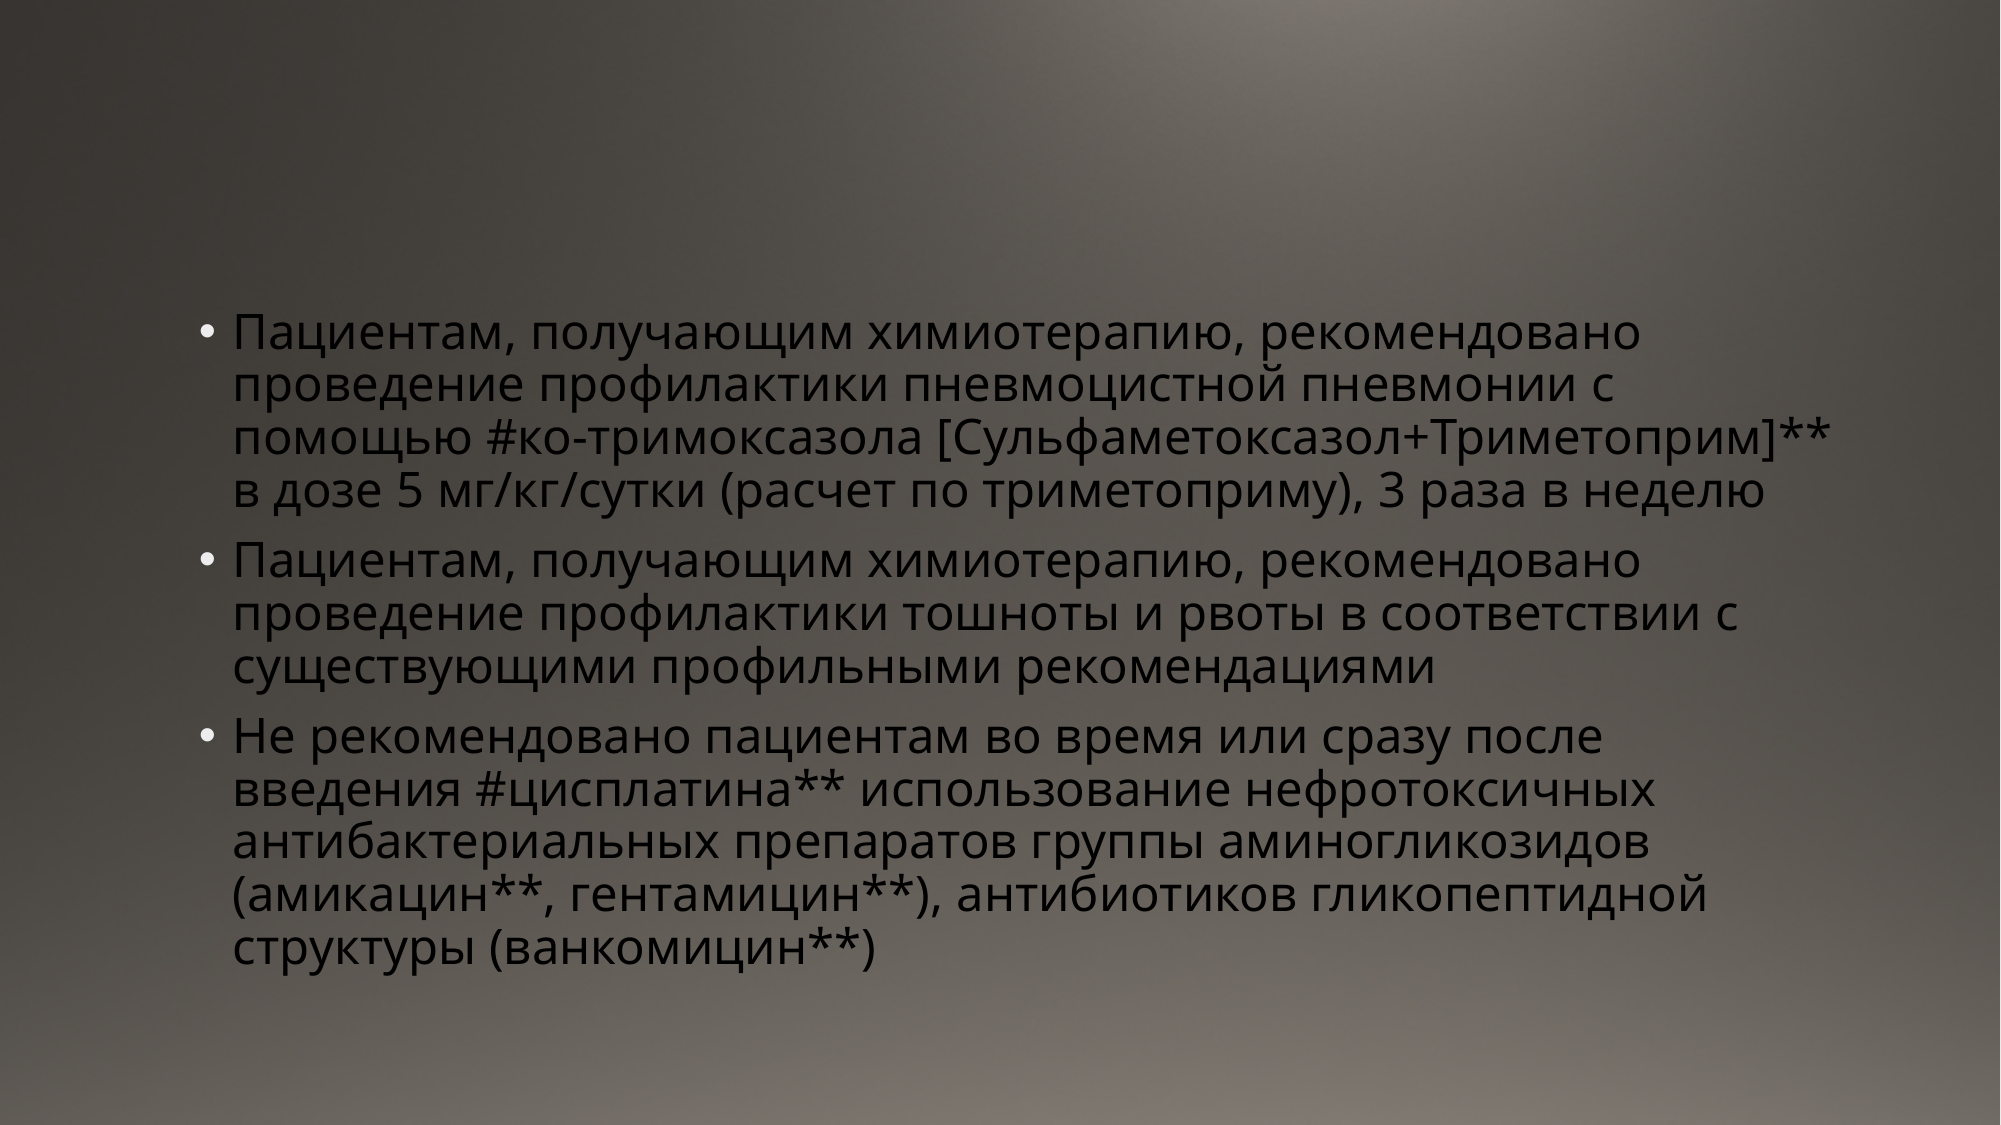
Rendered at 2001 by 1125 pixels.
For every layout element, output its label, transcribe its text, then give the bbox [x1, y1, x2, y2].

list Пациентам, получающим химиотерапию, рекомендовано проведение профилактики пневмоцистной пневмонии с помощью #ко-тримоксазола [Сульфаметоксазол+Триметоприм]** в дозе 5 мг/кг/сутки (расчет по триметоприму), 3 раза в неделю Пациентам, получающим химиотерапию, рекомендовано проведение профилактики тошноты и рвоты в соответствии с существующими профильными рекомендациями Не рекомендовано пациентам во время или сразу после введения #цисплатина** использование нефротоксичных антибактериальных препаратов группы аминогликозидов (амикацин**, гентамицин**), антибиотиков гликопептидной структуры (ванкомицин**) [183, 299, 1863, 1014]
picture [0, 0, 2001, 1125]
